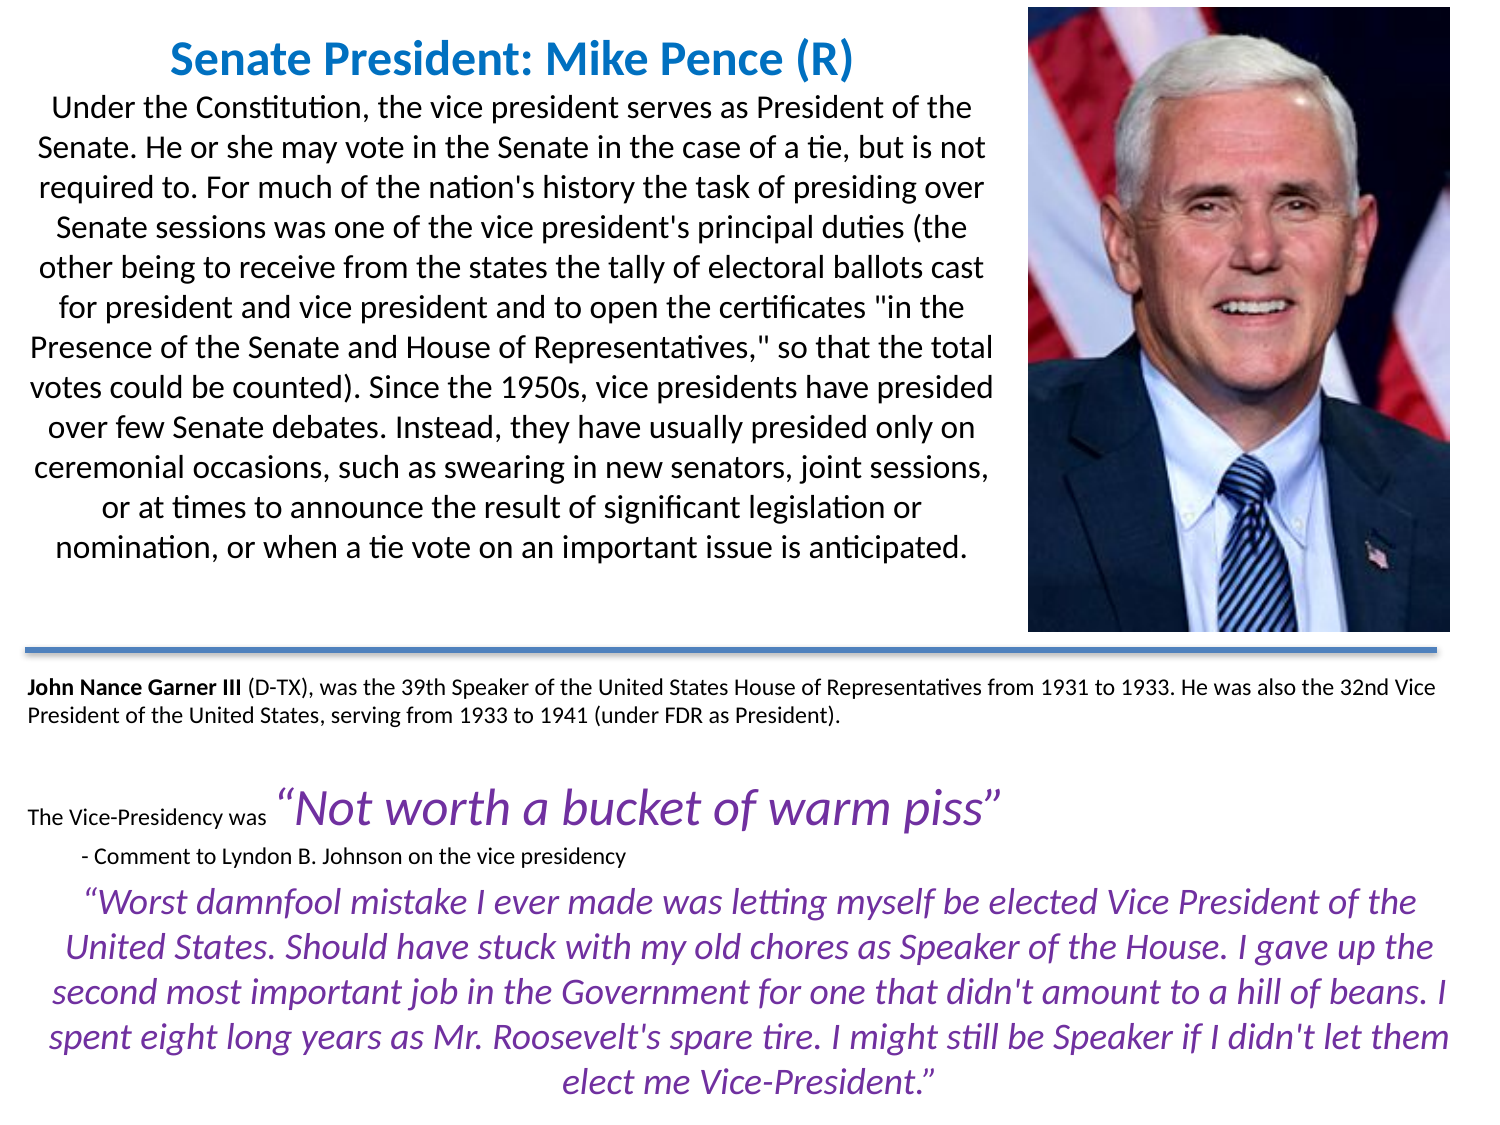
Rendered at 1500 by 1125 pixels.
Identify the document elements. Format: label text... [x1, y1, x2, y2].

picture [1028, 6, 1451, 632]
title Senate President: Mike Pence (R) Under the Constitution, the vice president serves as President of the Senate. He or she may vote in the Senate in the case of a tie, but is not required to. For much of the nation's history the task of presiding over Senate sessions was one of the vice president's principal duties (the other being to receive from the states the tally of electoral ballots cast for president and vice president and to open the certificates "in the Presence of the Senate and House of Representatives," so that the total votes could be counted). Since the 1950s, vice presidents have presided over few Senate debates. Instead, they have usually presided only on ceremonial occasions, such as swearing in new senators, joint sessions, or at times to announce the result of significant legislation or nomination, or when a tie vote on an important issue is anticipated. [12, 19, 1013, 462]
list John Nance Garner III (D-TX), was the 39th Speaker of the United States House of Representatives from 1931 to 1933. He was also the 32nd Vice President of the United States, serving from 1933 to 1941 (under FDR as President). The Vice-Presidency was “Not worth a bucket of warm piss” - Comment to Lyndon B. Johnson on the vice presidency “Worst damnfool mistake I ever made was letting myself be elected Vice President of the United States. Should have stuck with my old chores as Speaker of the House. I gave up the second most important job in the Government for one that didn't amount to a hill of beans. I spent eight long years as Mr. Roosevelt's spare tire. I might still be Speaker if I didn't let them elect me Vice-President.” [12, 462, 1488, 1113]
